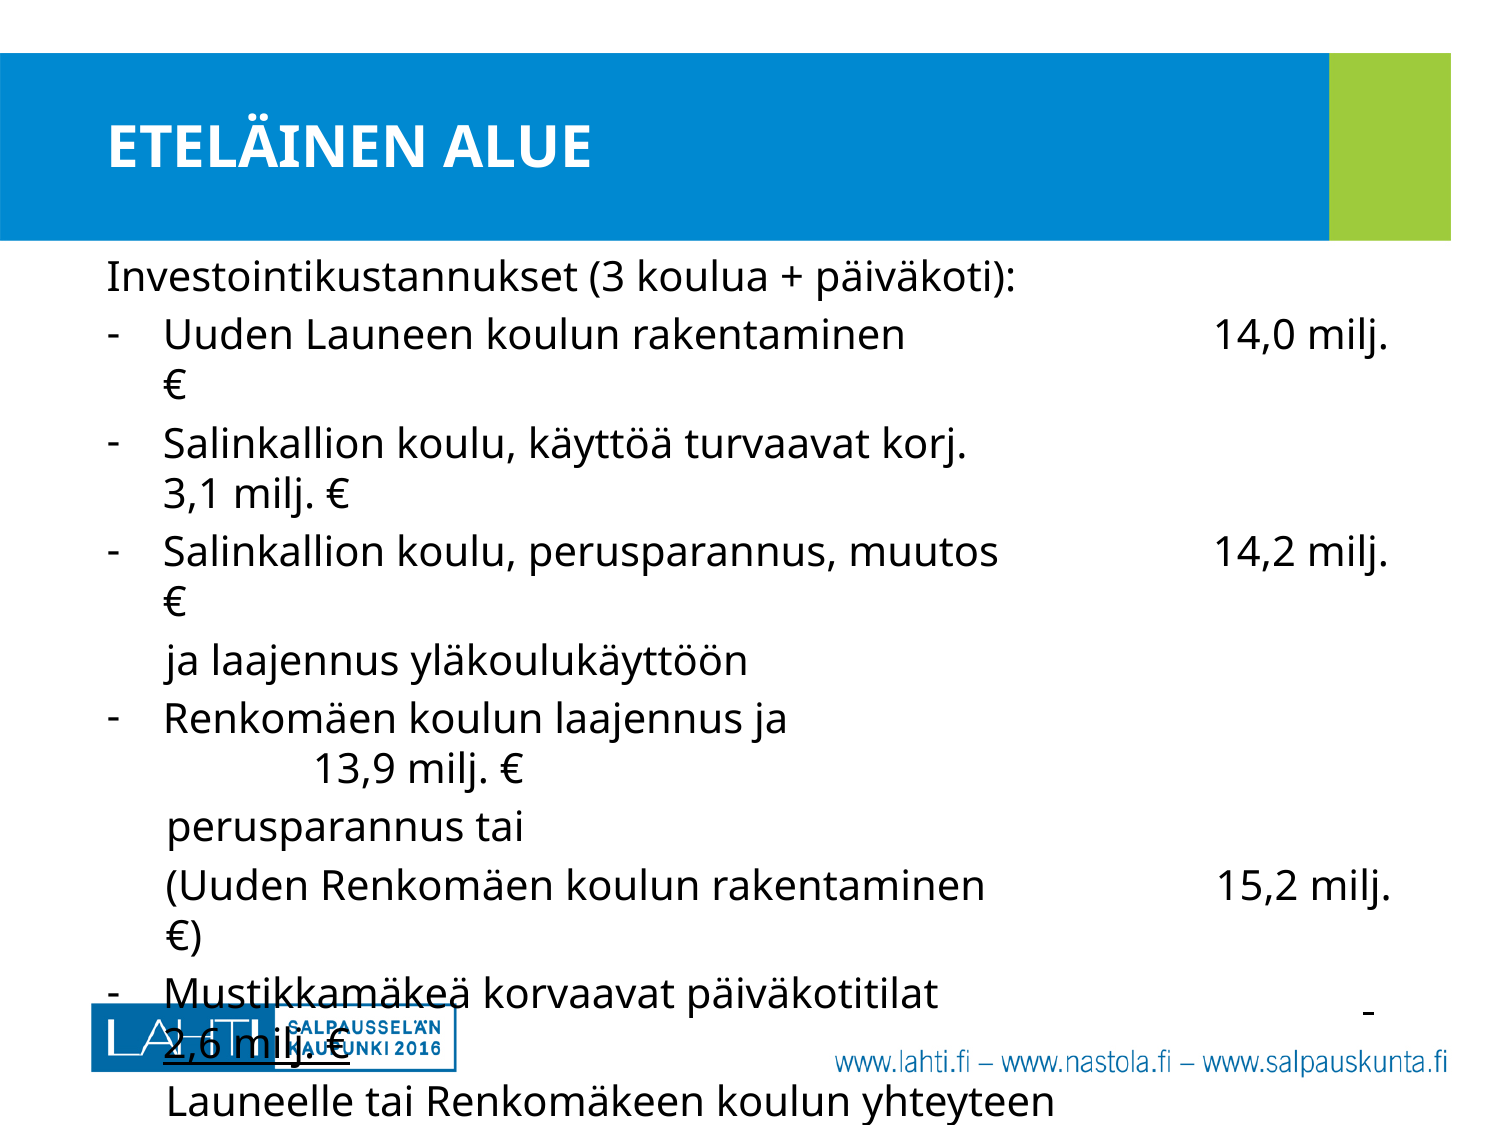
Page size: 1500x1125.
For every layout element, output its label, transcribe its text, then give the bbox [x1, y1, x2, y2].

title ETELÄINEN ALUE [91, 101, 1443, 203]
picture [0, 0, 1500, 1125]
list Investointikustannukset (3 koulua + päiväkoti): Uuden Launeen koulun rakentaminen 14,0 milj. € Salinkallion koulu, käyttöä turvaavat korj. 3,1 milj. € Salinkallion koulu, perusparannus, muutos 14,2 milj. € ja laajennus yläkoulukäyttöön Renkomäen koulun laajennus ja 13,9 milj. € perusparannus tai (Uuden Renkomäen koulun rakentaminen 15,2 milj. €) Mustikkamäkeä korvaavat päiväkotitilat 2,6 milj. € Launeelle tai Renkomäkeen koulun yhteyteen Yhteensä 47,8 milj. € [91, 242, 1423, 916]
